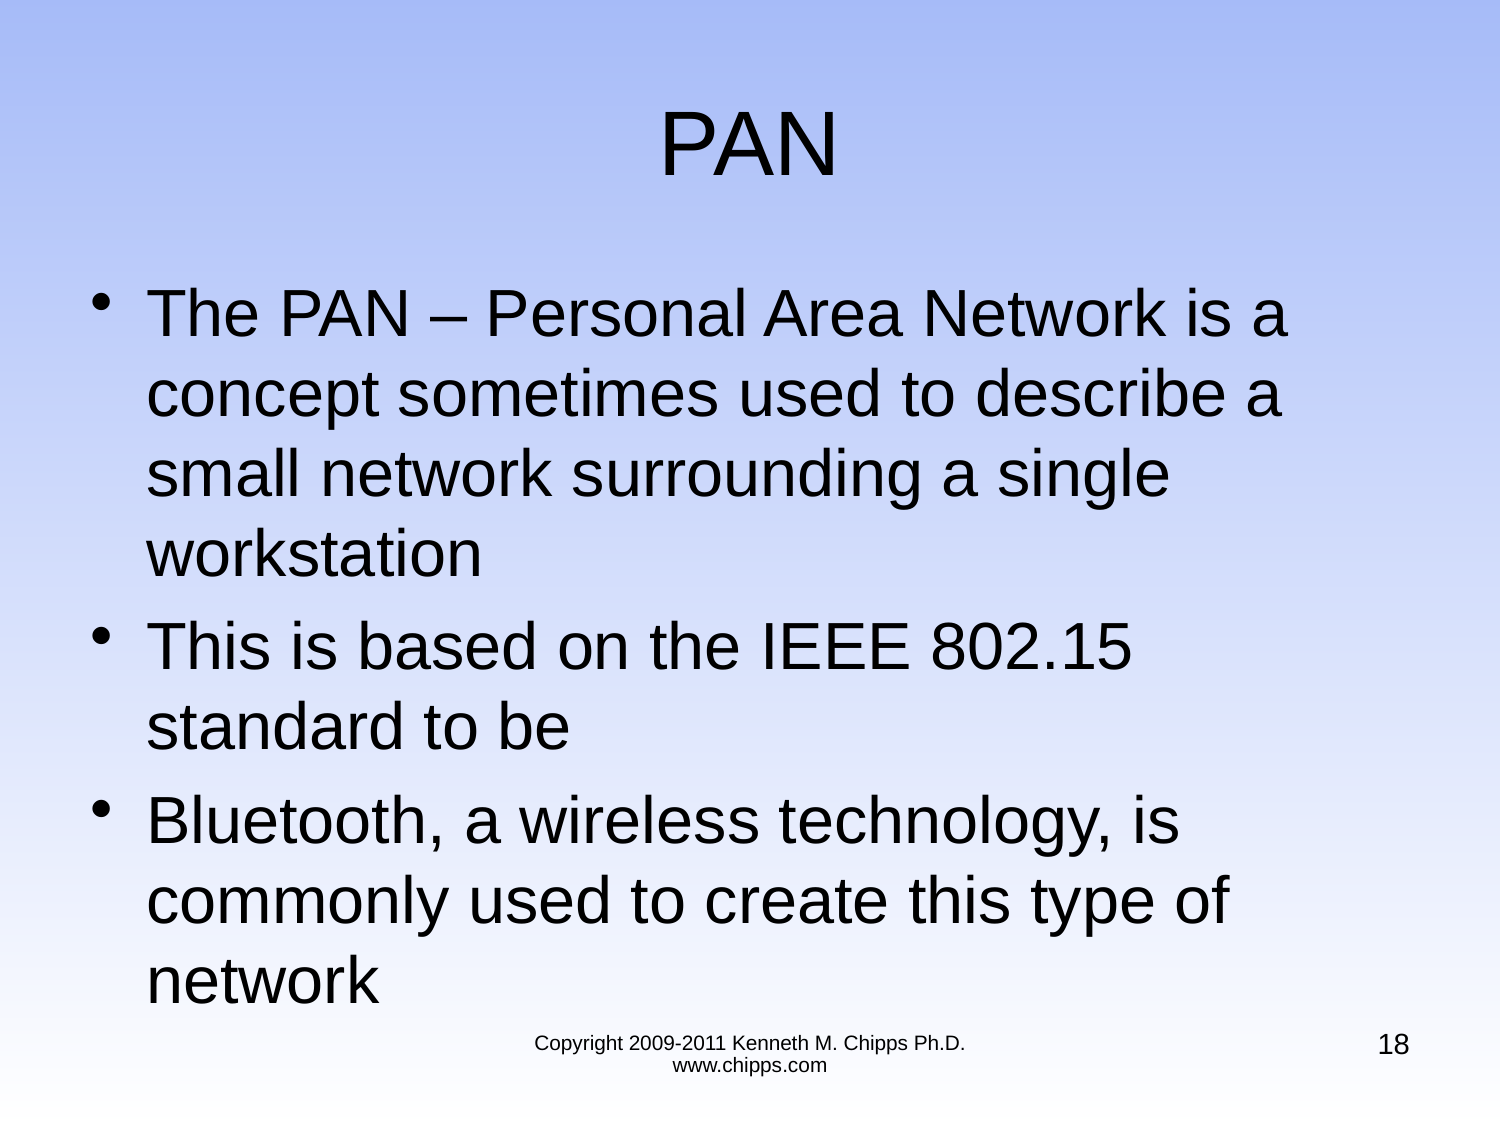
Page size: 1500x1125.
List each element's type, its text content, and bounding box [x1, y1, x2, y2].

title PAN [74, 44, 1426, 233]
slide_number 18 [1074, 1021, 1426, 1101]
footer Copyright 2009-2011 Kenneth M. Chipps Ph.D. www.chipps.com [449, 1024, 1051, 1103]
list The PAN – Personal Area Network is a concept sometimes used to describe a small network surrounding a single workstation This is based on the IEEE 802.15 standard to be Bluetooth, a wireless technology, is commonly used to create this type of network [74, 262, 1426, 1006]
